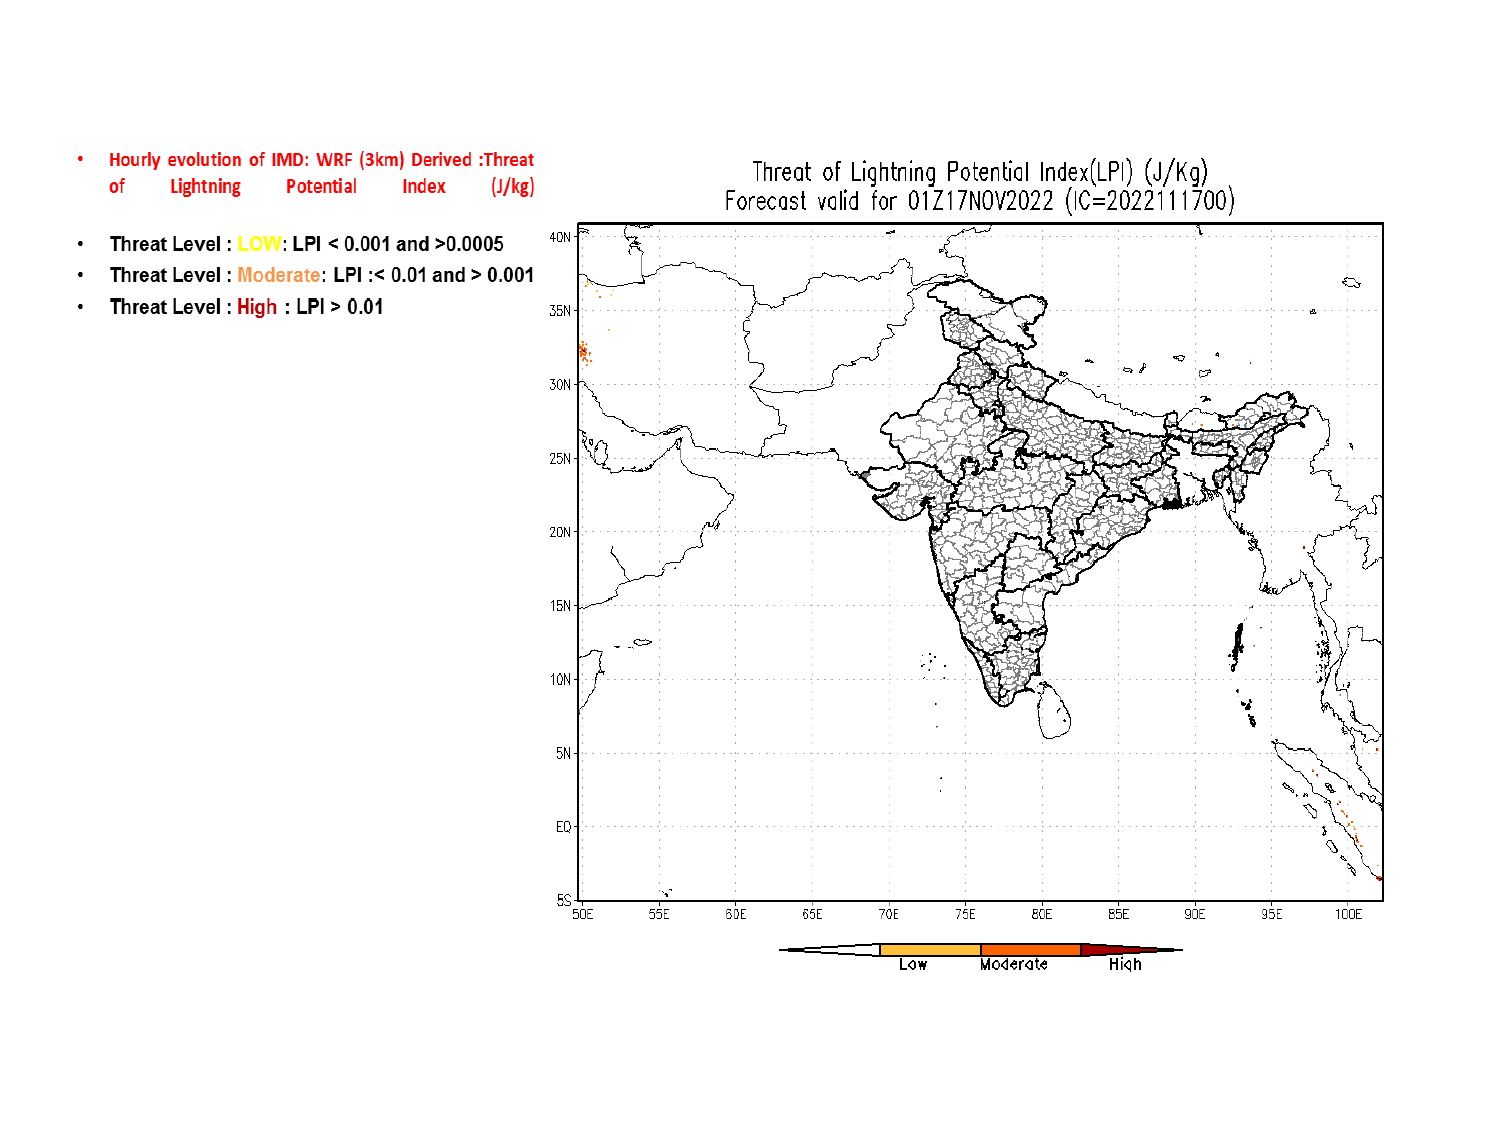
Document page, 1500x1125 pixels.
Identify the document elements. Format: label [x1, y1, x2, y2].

picture [74, 149, 1426, 976]
